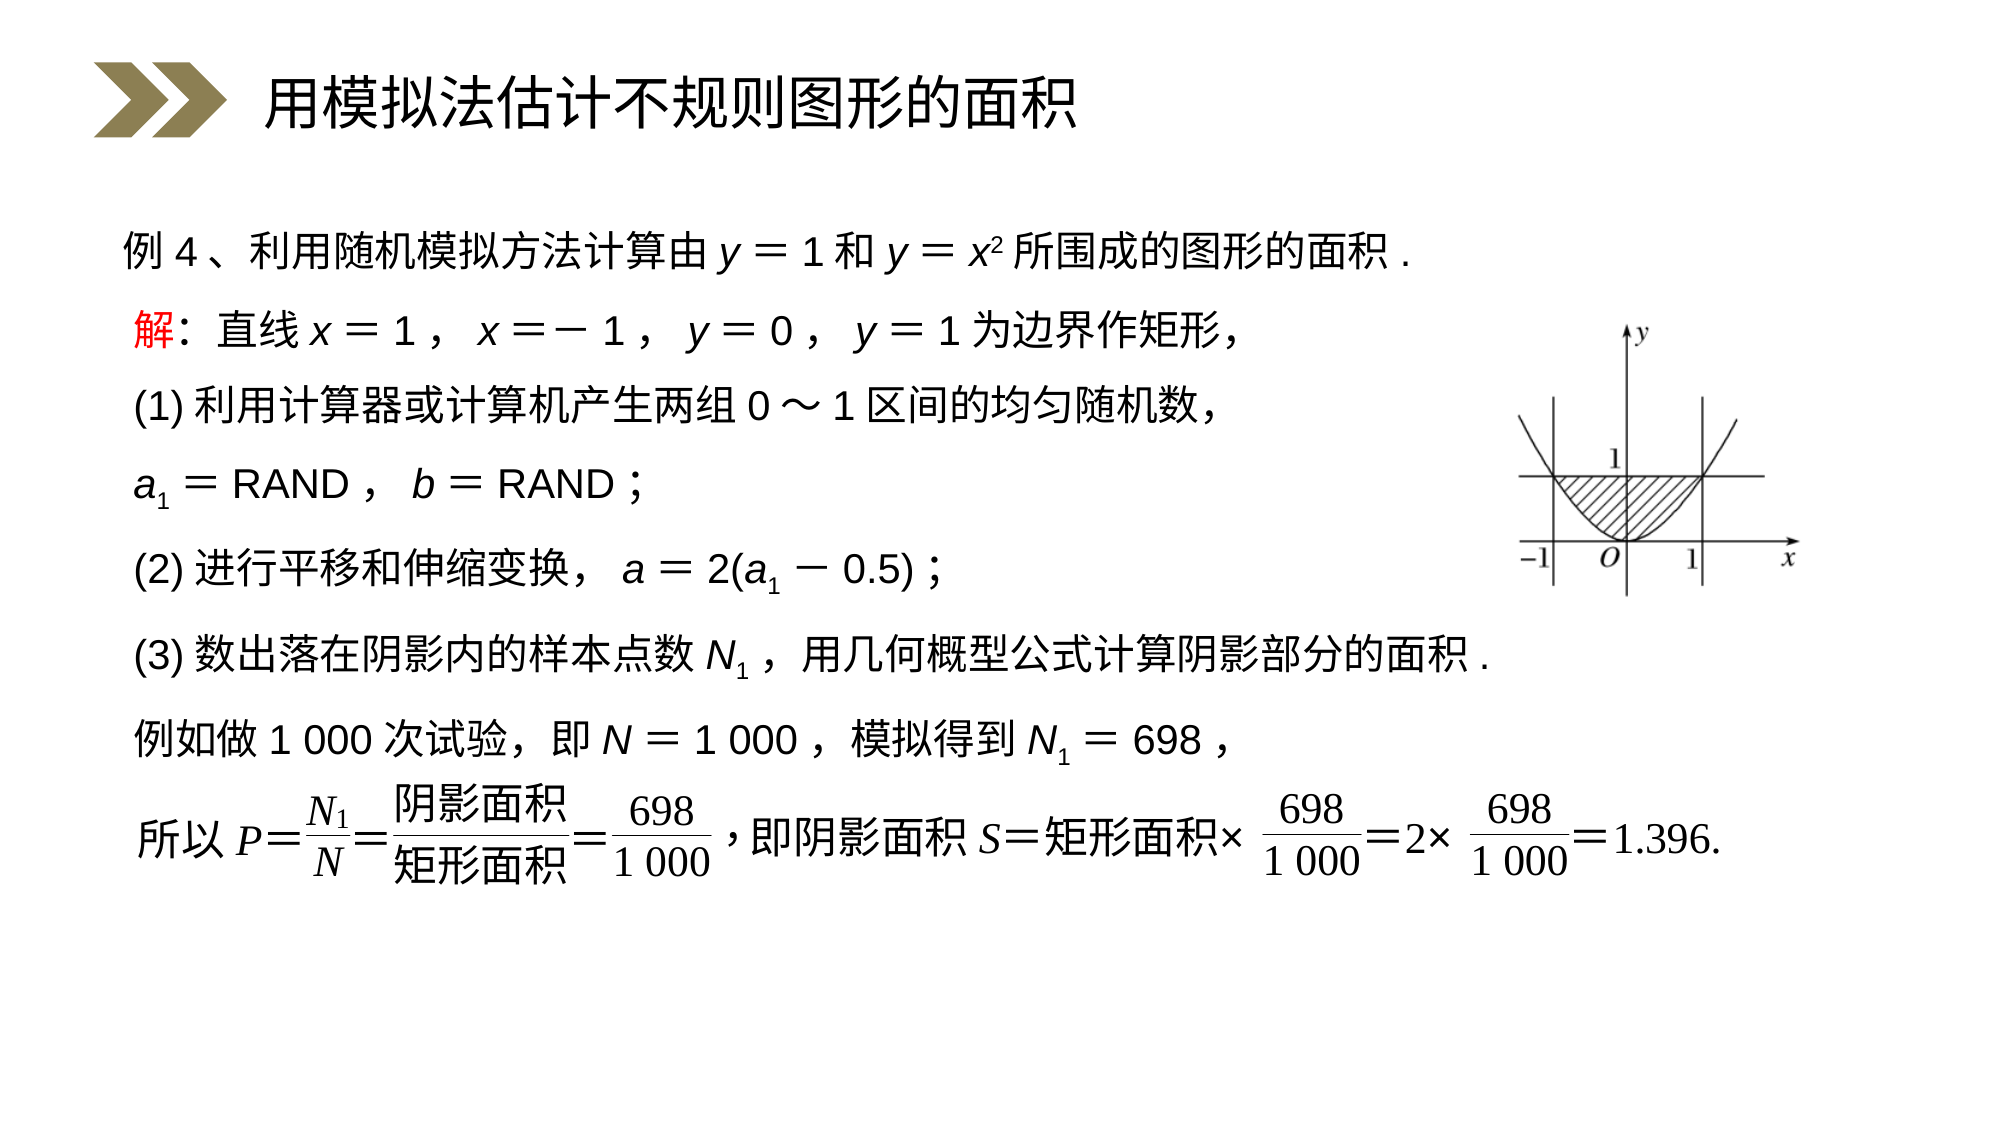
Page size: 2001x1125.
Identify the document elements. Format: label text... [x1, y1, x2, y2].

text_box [137, 774, 1139, 938]
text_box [1139, 774, 1749, 938]
picture [1509, 316, 1807, 599]
text_box 解：直线x＝1，x＝－1，y＝0，y＝1为边界作矩形， (1)利用计算器或计算机产生两组0～1区间的均匀随机数， a1＝RAND，b＝RAND； (2)进行平移和伸缩变换，a＝2(a1－0.5)； (3)数出落在阴影内的样本点数N1，用几何概型公式计算阴影部分的面积. 例如做1 000次试验，即N＝1 000，模拟得到N1＝698， [118, 271, 1837, 778]
text_box 用模拟法估计不规则图形的面积 [248, 66, 1139, 137]
text_box 例4、利用随机模拟方法计算由y＝1和y＝x2所围成的图形的面积. [108, 192, 1532, 282]
